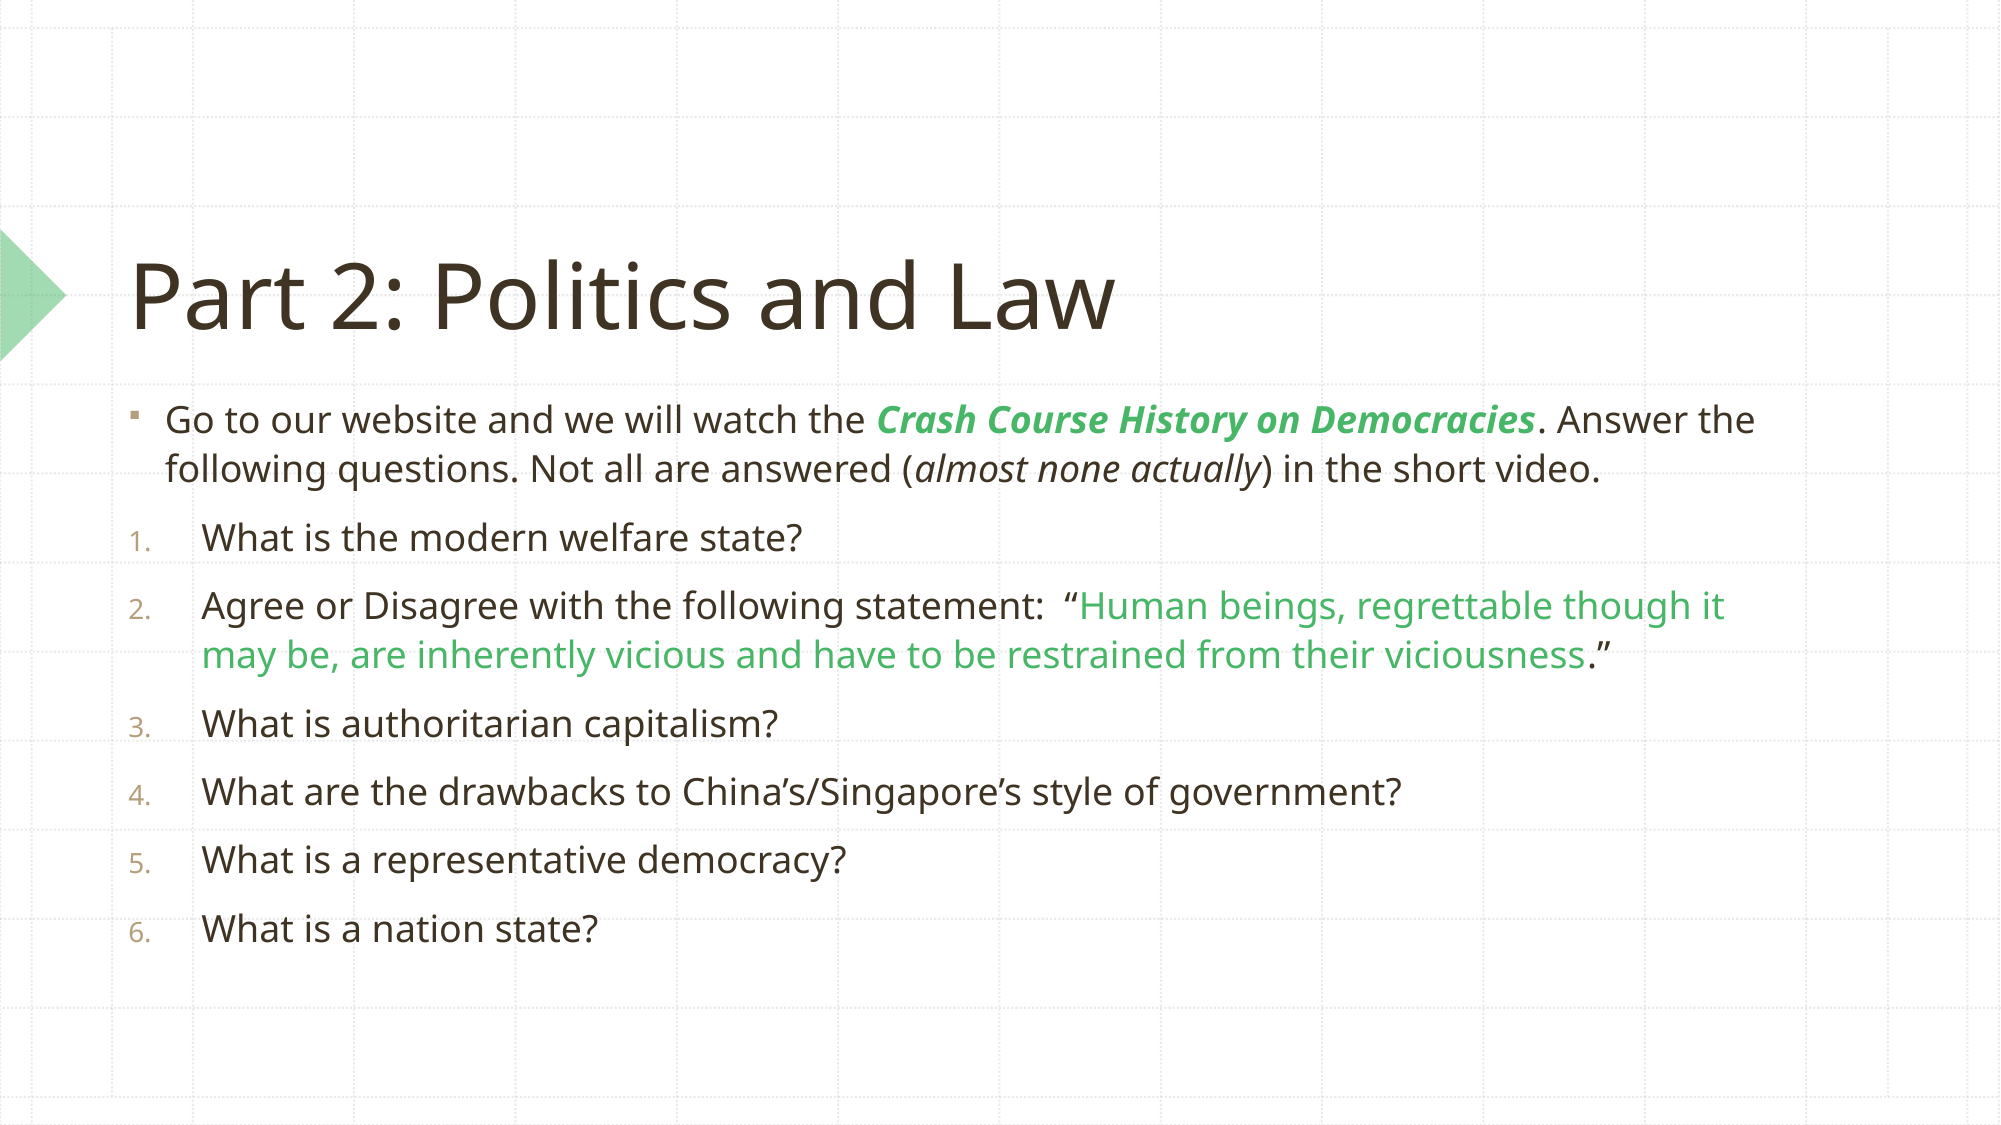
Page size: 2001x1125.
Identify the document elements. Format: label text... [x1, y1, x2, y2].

list Go to our website and we will watch the Crash Course History on Democracies. Answer the following questions. Not all are answered (almost none actually) in the short video. What is the modern welfare state? Agree or Disagree with the following statement: “Human beings, regrettable though it may be, are inherently vicious and have to be restrained from their viciousness.” What is authoritarian capitalism? What are the drawbacks to China’s/Singapore’s style of government? What is a representative democracy? What is a nation state? [113, 383, 1808, 969]
title Part 2: Politics and Law [113, 119, 1808, 356]
